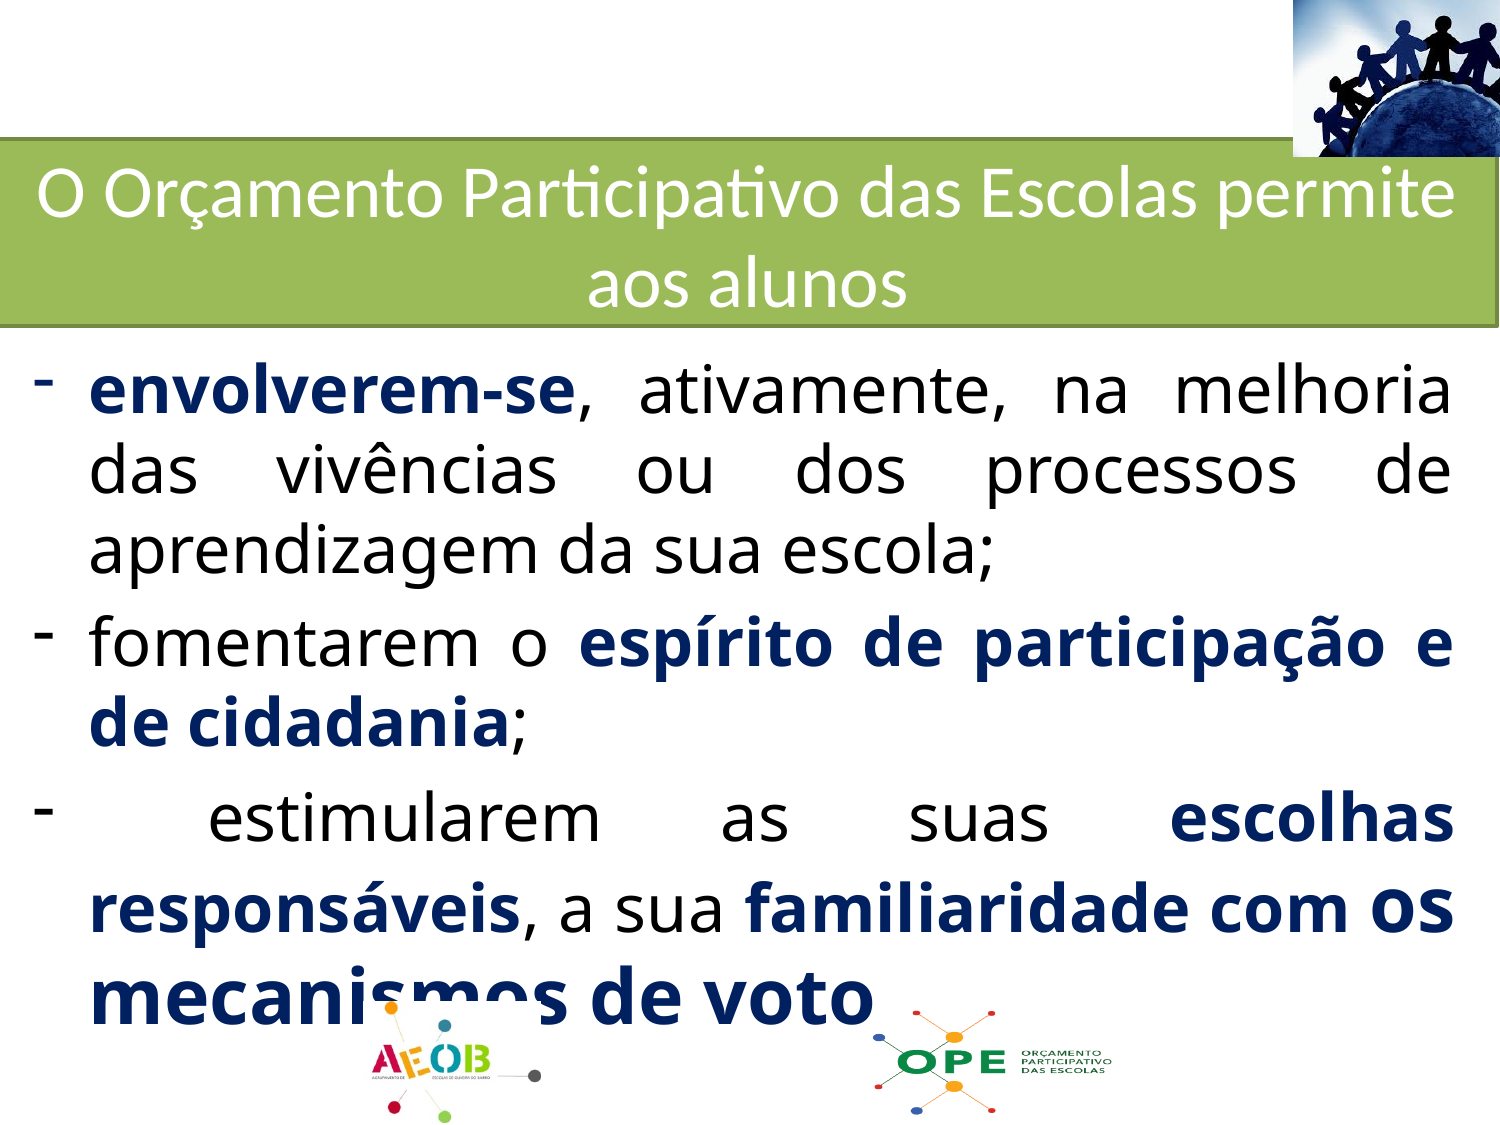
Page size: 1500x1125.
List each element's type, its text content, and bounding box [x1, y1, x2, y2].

picture [363, 1001, 541, 1124]
list envolverem-se, ativamente, na melhoria das vivências ou dos processos de aprendizagem da sua escola; fomentarem o espírito de participação e de cidadania; estimularem as suas escolhas responsáveis, a sua familiaridade com os mecanismos de voto [17, 339, 1471, 1035]
picture [1293, 0, 1500, 157]
picture [855, 1001, 1117, 1118]
title O Orçamento Participativo das Escolas permite aos alunos [0, 137, 1499, 328]
